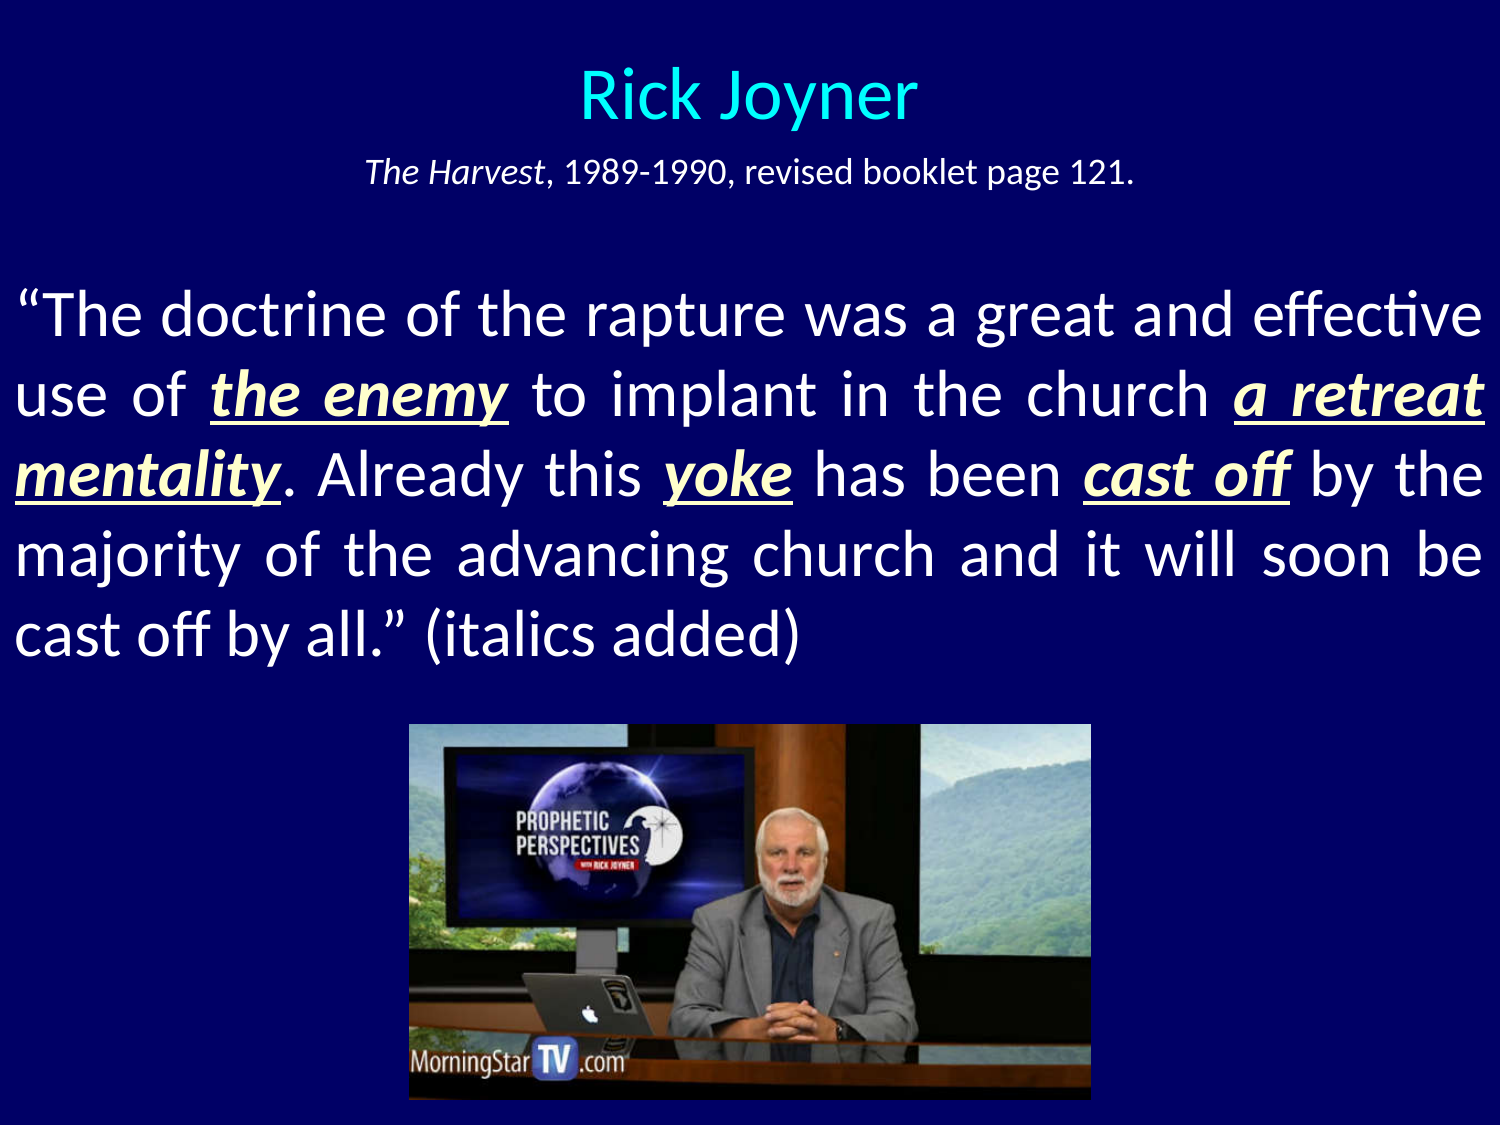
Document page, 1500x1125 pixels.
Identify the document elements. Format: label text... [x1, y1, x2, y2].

text_box Rick Joyner The Harvest, 1989-1990, revised booklet page 121. [349, 37, 1151, 200]
picture [408, 724, 1091, 1101]
text_box “The doctrine of the rapture was a great and effective use of the enemy to implant in the church a retreat mentality. Already this yoke has been cast off by the majority of the advancing church and it will soon be cast off by all.” (italics added) [0, 262, 1500, 677]
